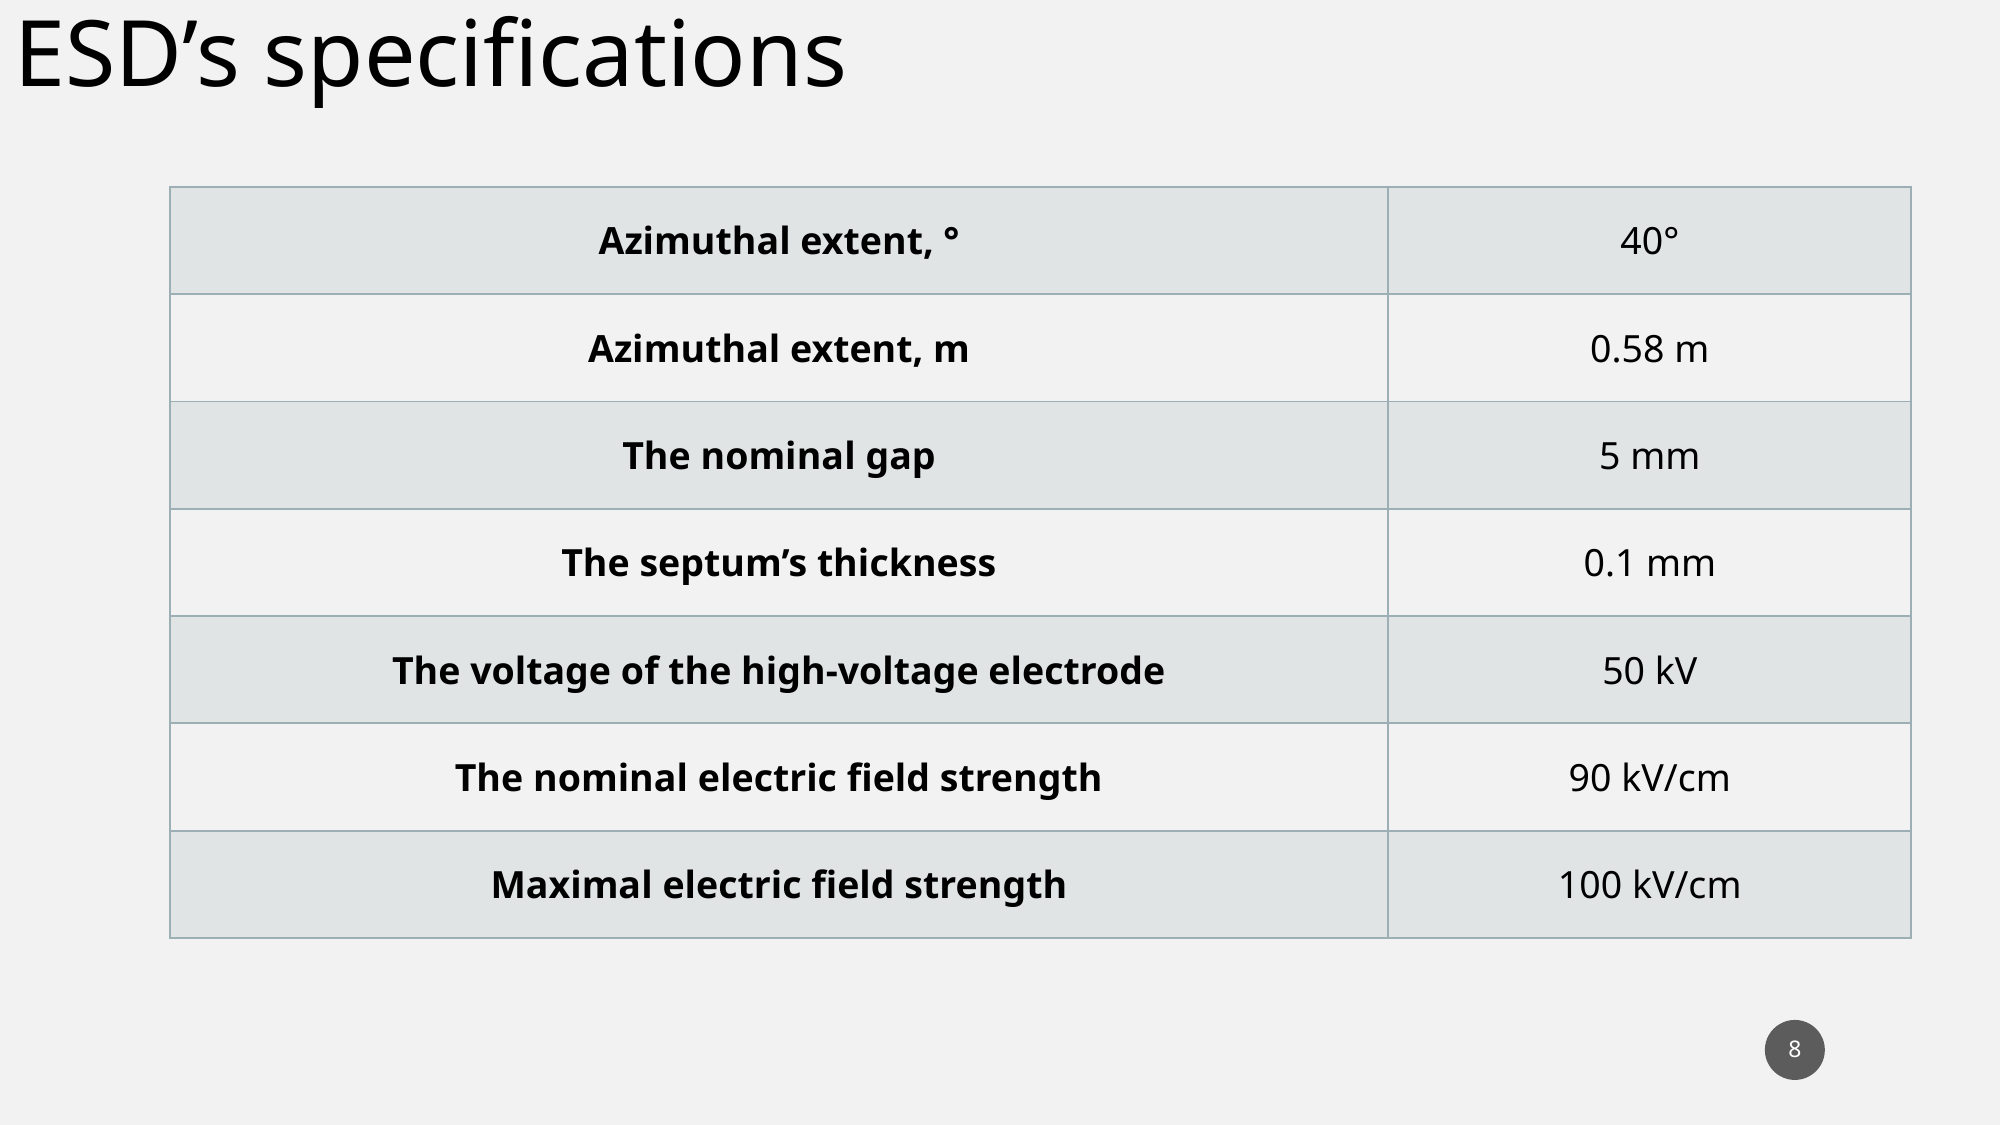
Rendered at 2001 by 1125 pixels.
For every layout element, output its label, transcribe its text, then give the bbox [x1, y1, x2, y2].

table_header Azimuthal extent, ° [171, 188, 1387, 293]
table_header 40° [1389, 188, 1910, 293]
table_cell The septum’s thickness [171, 510, 1387, 615]
table_cell 5 mm [1389, 402, 1910, 508]
table_cell The nominal electric field strength [171, 724, 1387, 830]
table_cell 0.1 mm [1389, 510, 1910, 615]
table_cell Maximal electric field strength [171, 832, 1387, 937]
table_cell 100 kV/cm [1389, 832, 1910, 937]
table_cell Azimuthal extent, m [171, 295, 1387, 401]
table_cell 50 kV [1389, 617, 1910, 722]
table_cell 0.58 m [1389, 295, 1910, 401]
table_cell 90 kV/cm [1389, 724, 1910, 830]
slide_number 8 [1764, 1019, 1825, 1080]
table_cell The nominal gap [171, 402, 1387, 508]
table_cell The voltage of the high-voltage electrode [171, 617, 1387, 722]
text_box ESD’s specifications [0, 0, 912, 112]
